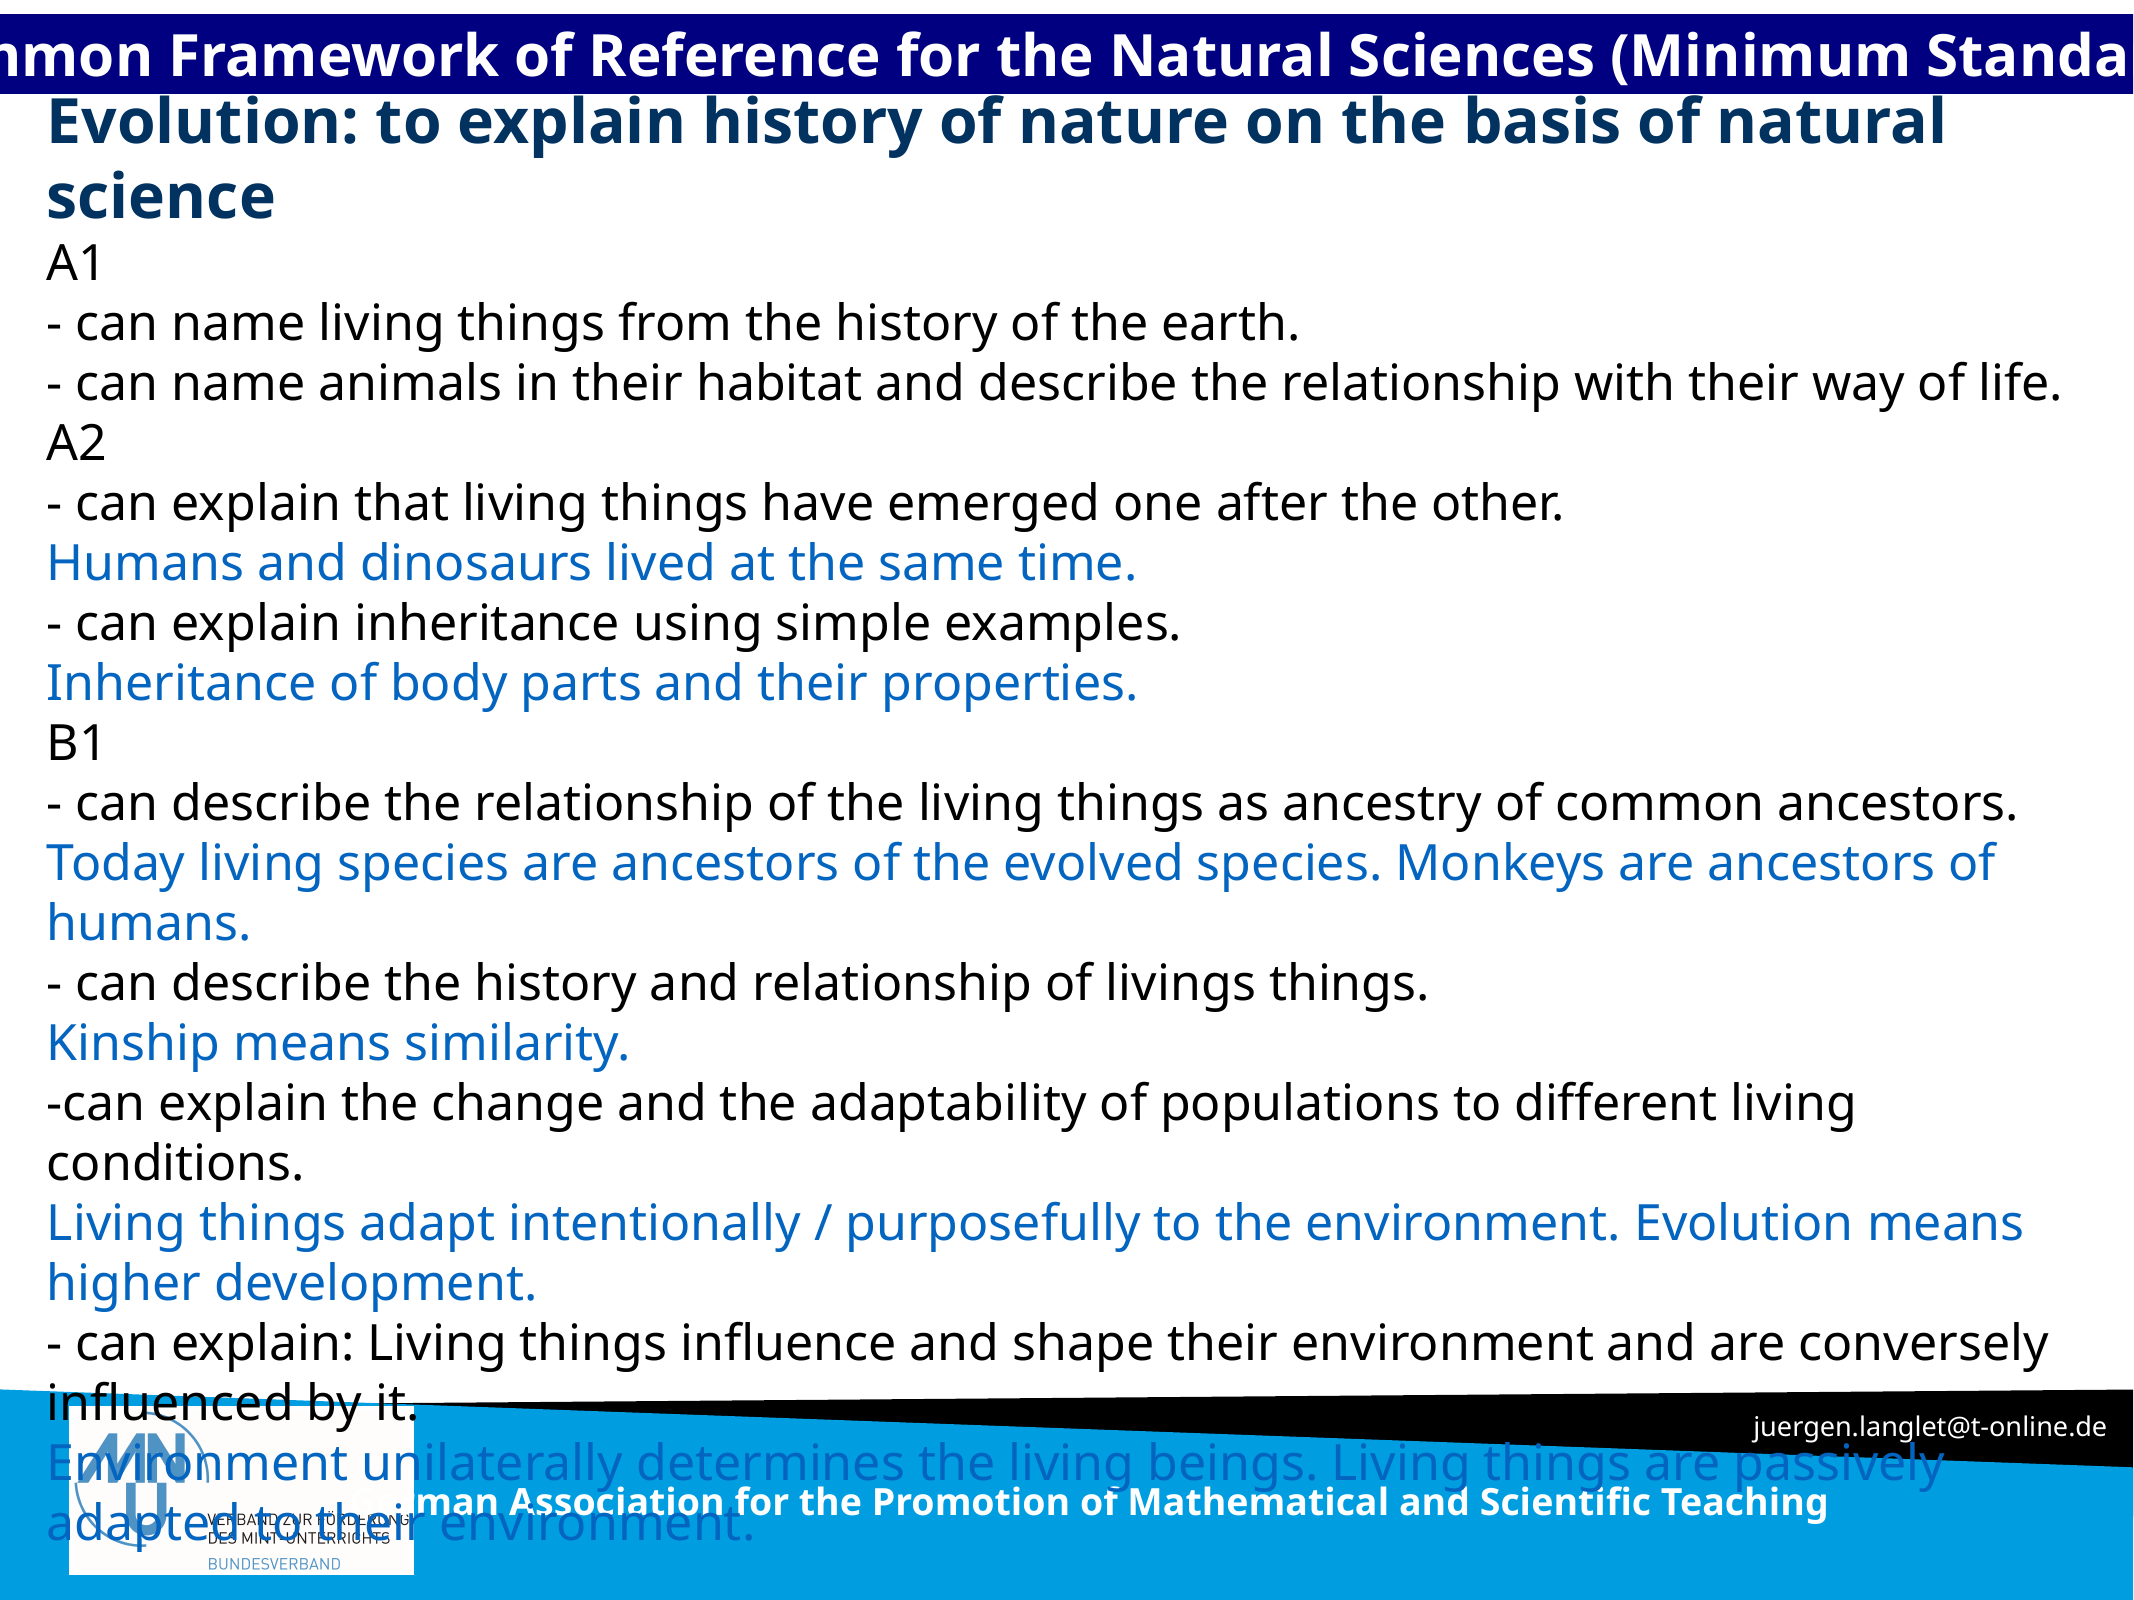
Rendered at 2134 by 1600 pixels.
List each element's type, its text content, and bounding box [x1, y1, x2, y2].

picture [69, 1406, 414, 1574]
text_box Common Framework of Reference for the Natural Sciences (Minimum Standards) [0, 9, 2134, 97]
text_box [0, 1389, 2134, 1600]
text_box Evolution: to explain history of nature on the basis of natural science A1 - can name living things from the history of the earth. - can name animals in their habitat and describe the relationship with their way of life. A2 - can explain that living things have emerged one after the other. Humans and dinosaurs lived at the same time. - can explain inheritance using simple examples. Inheritance of body parts and their properties. B1 - can describe the relationship of the living things as ancestry of common ancestors. Today living species are ancestors of the evolved species. Monkeys are ancestors of humans. - can describe the history and relationship of livings things. Kinship means similarity. -can explain the change and the adaptability of populations to different living conditions. Living things adapt intentionally / purposefully to the environment. Evolution means higher development. - can explain: Living things influence and shape their environment and are conversely influenced by it. Environment unilaterally determines the living beings. Living things are passively adapted to their environment. [32, 73, 2134, 1558]
